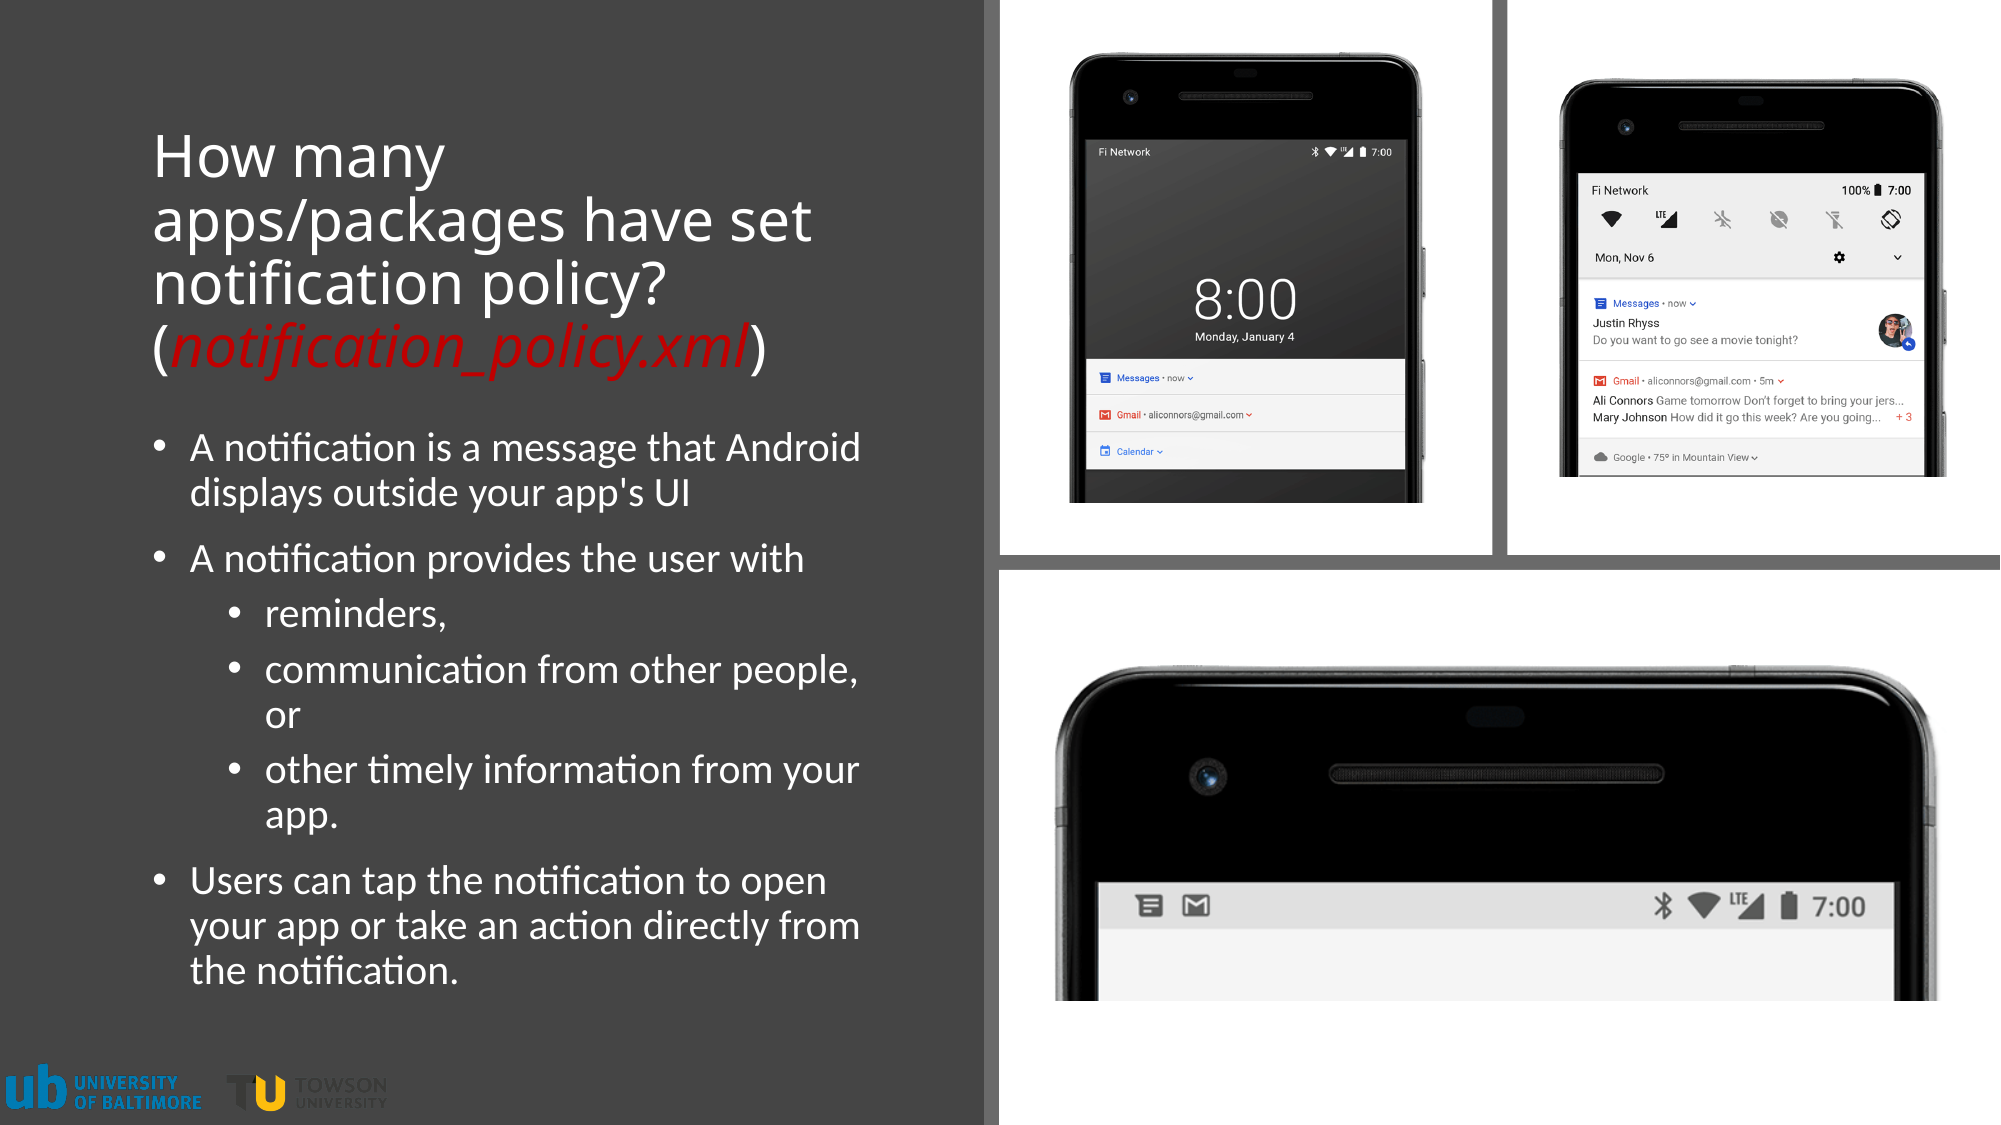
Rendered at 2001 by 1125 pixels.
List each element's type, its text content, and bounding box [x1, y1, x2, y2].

picture [0, 1031, 407, 1125]
picture [1558, 78, 1947, 477]
text_box [999, 0, 1493, 556]
picture [1068, 52, 1426, 503]
text_box [1506, 0, 2000, 556]
list A notification is a message that Android displays outside your app's UI A notification provides the user with reminders, communication from other people, or other timely information from your app. Users can tap the notification to open your app or take an action directly from the notification. [137, 418, 892, 1014]
picture [1053, 665, 1947, 1001]
title How many apps/packages have set notification policy? (notification_policy.xml) [137, 118, 892, 389]
text_box [983, 0, 2000, 1125]
